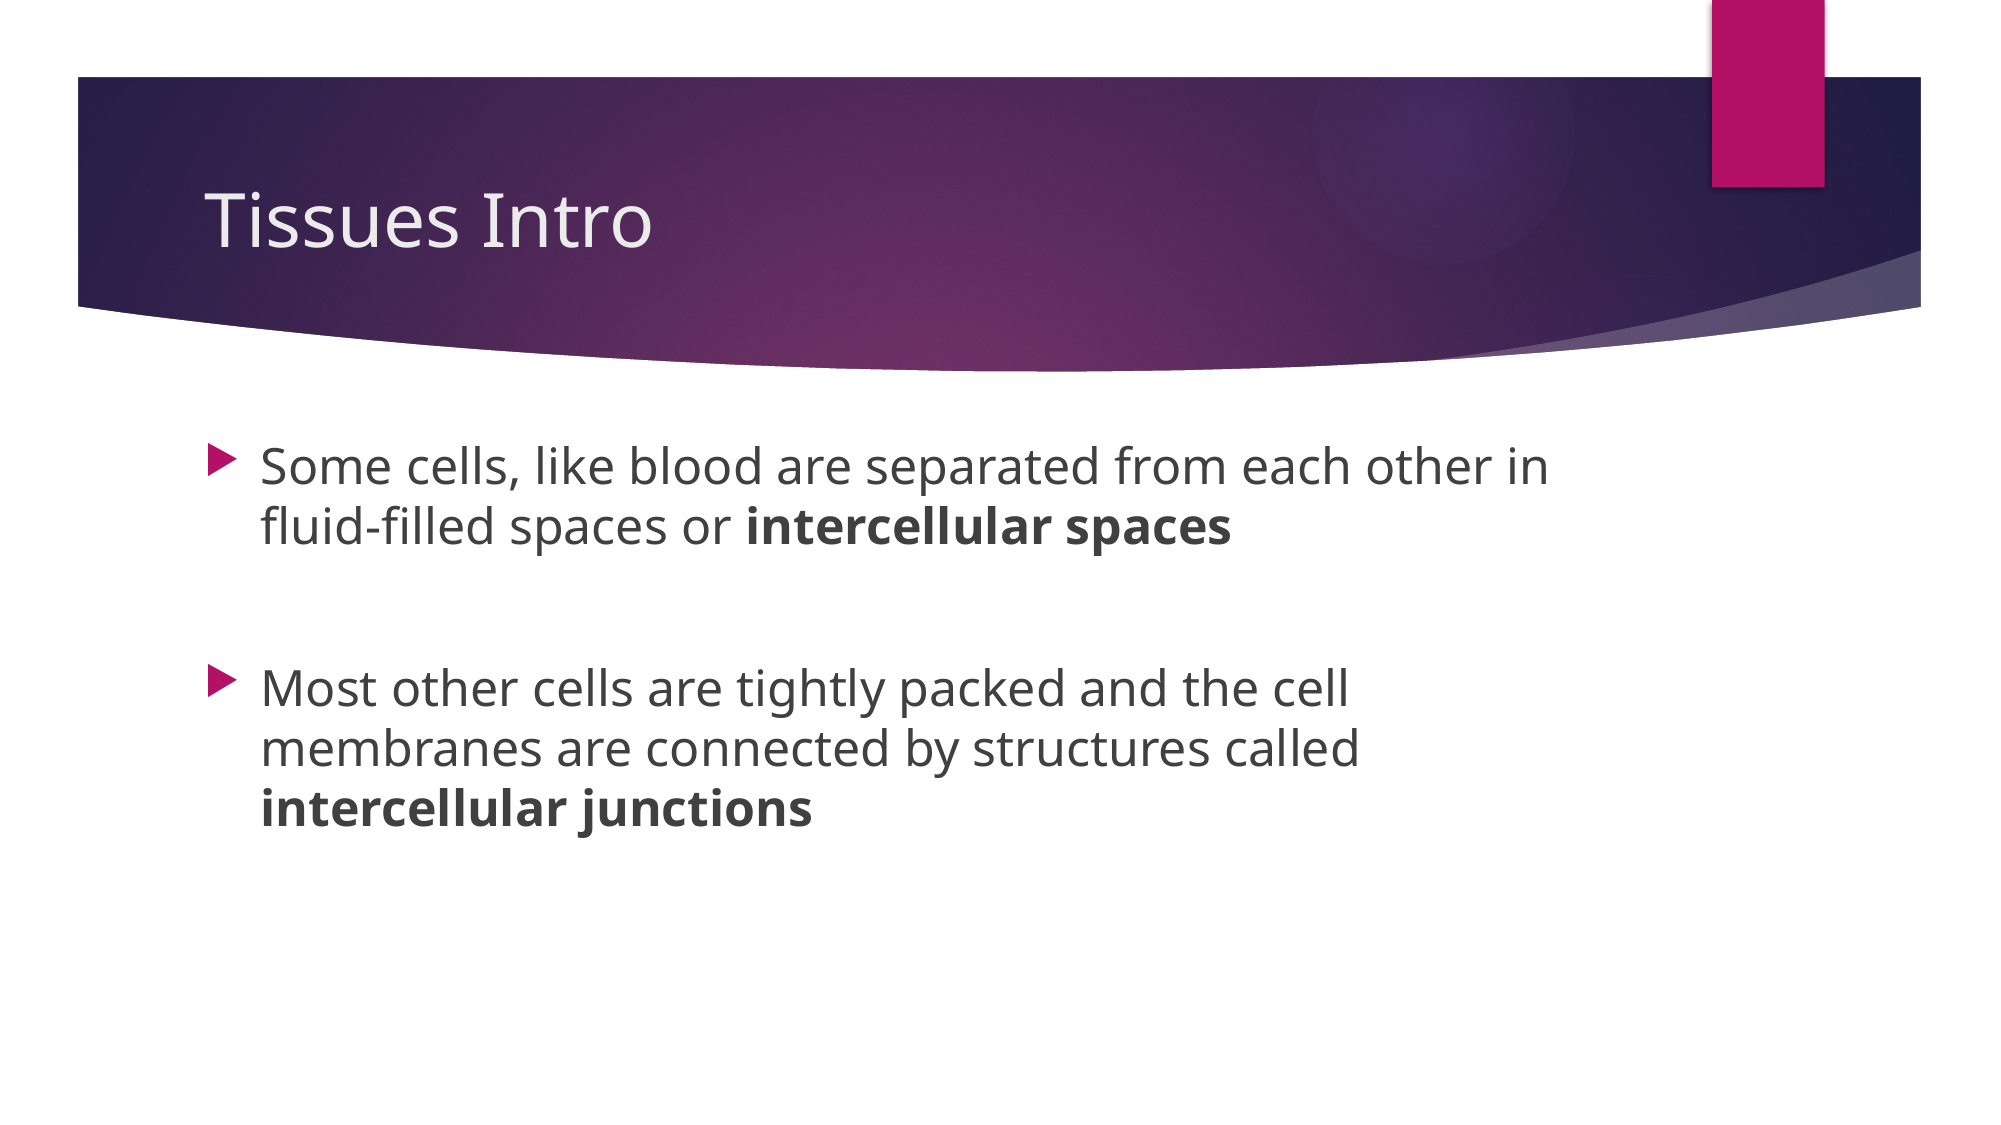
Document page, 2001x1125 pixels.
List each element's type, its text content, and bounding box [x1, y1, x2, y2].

title Tissues Intro [189, 159, 1627, 276]
list Some cells, like blood are separated from each other in fluid-filled spaces or intercellular spaces Most other cells are tightly packed and the cell membranes are connected by structures called intercellular junctions [189, 427, 1638, 988]
